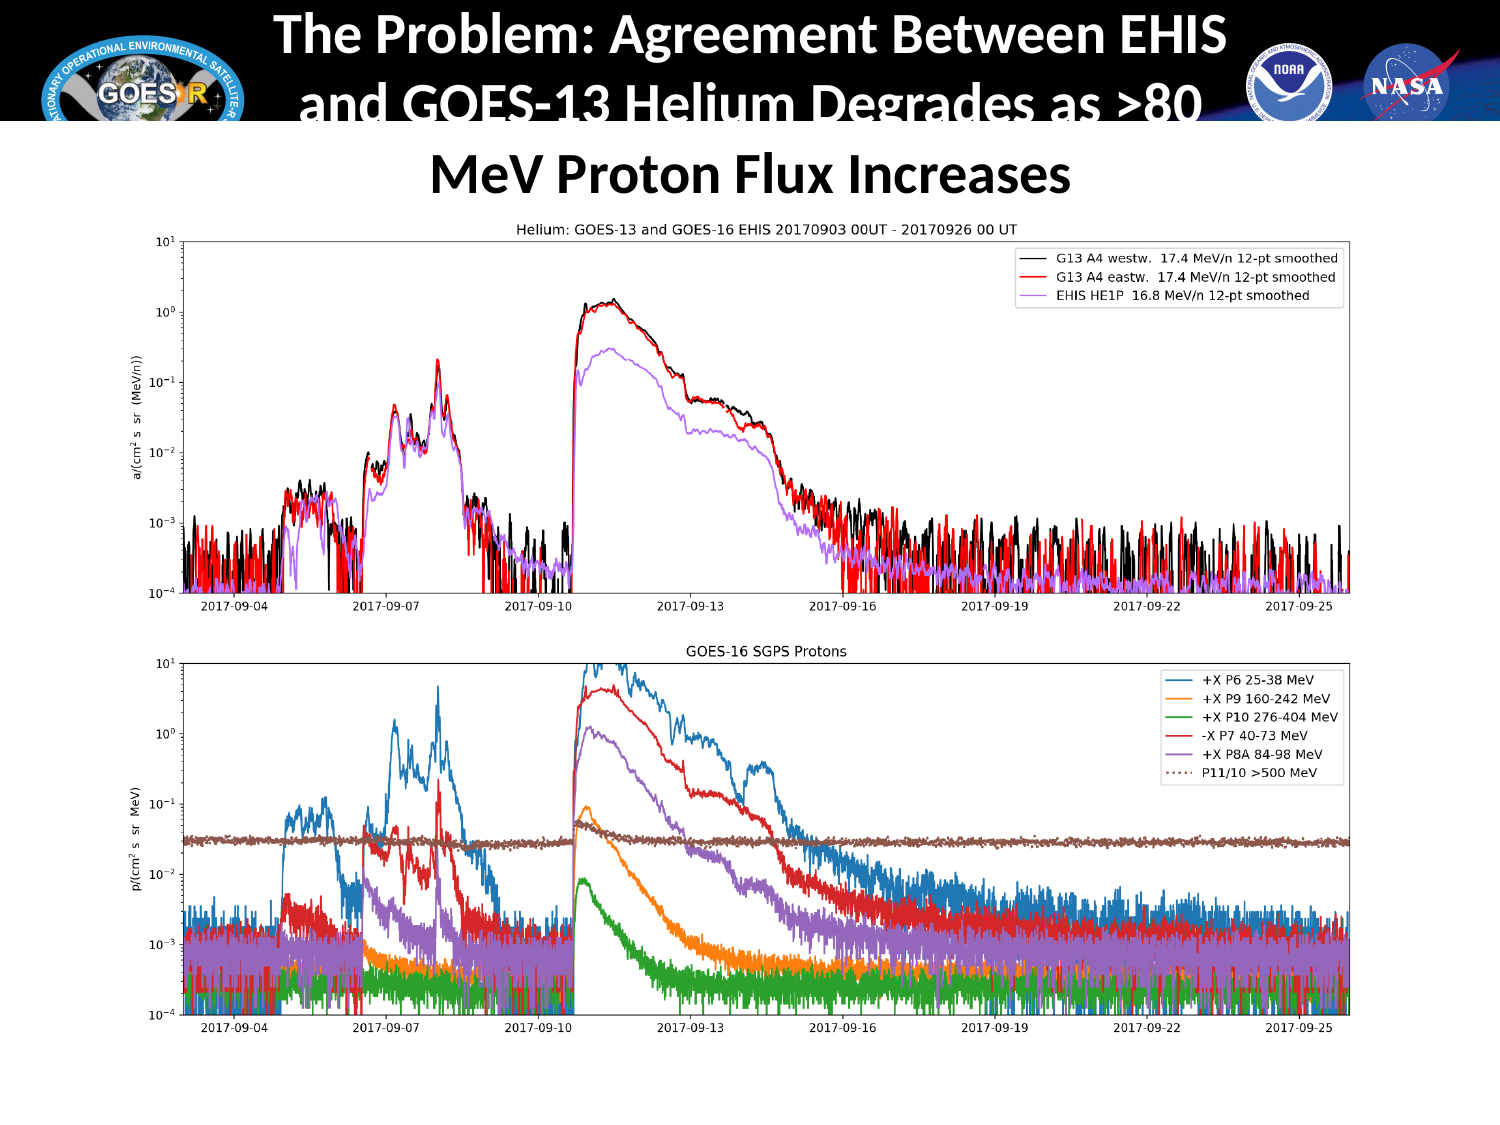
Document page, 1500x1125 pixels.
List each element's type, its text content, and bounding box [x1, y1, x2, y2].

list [0, 121, 1500, 1125]
title The Problem: Agreement Between EHIS and GOES-13 Helium Degrades as >80 MeV Proton Flux Increases [225, 21, 1277, 120]
picture [0, 0, 1500, 121]
